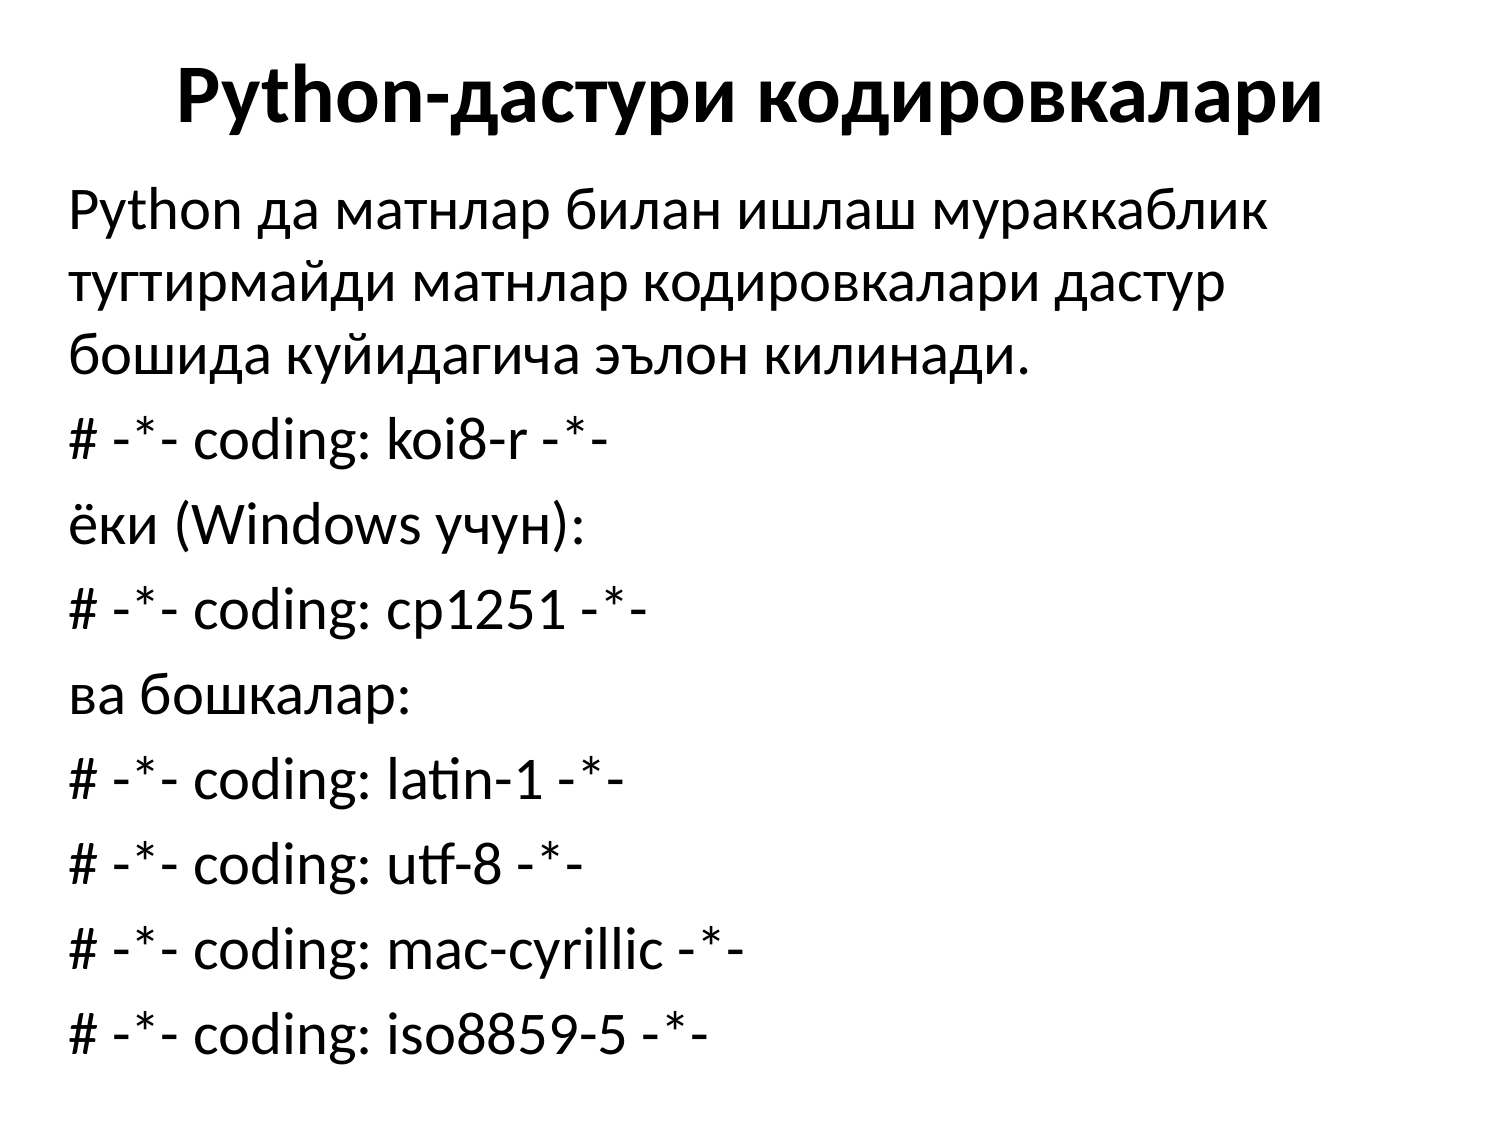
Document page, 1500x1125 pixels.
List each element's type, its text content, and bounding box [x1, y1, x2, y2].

list Python да матнлар билан ишлаш мураккаблик тугтирмайди матнлар кодировкалари дастур бошида куйидагича эълон килинади. # -*- coding: koi8-r -*- ёки (Windows учун): # -*- coding: cp1251 -*- ва бошкалар: # -*- coding: latin-1 -*- # -*- coding: utf-8 -*- # -*- coding: mac-cyrillic -*- # -*- coding: iso8859-5 -*- [53, 160, 1459, 1083]
title Python-дастури кодировкалари [76, 30, 1427, 147]
